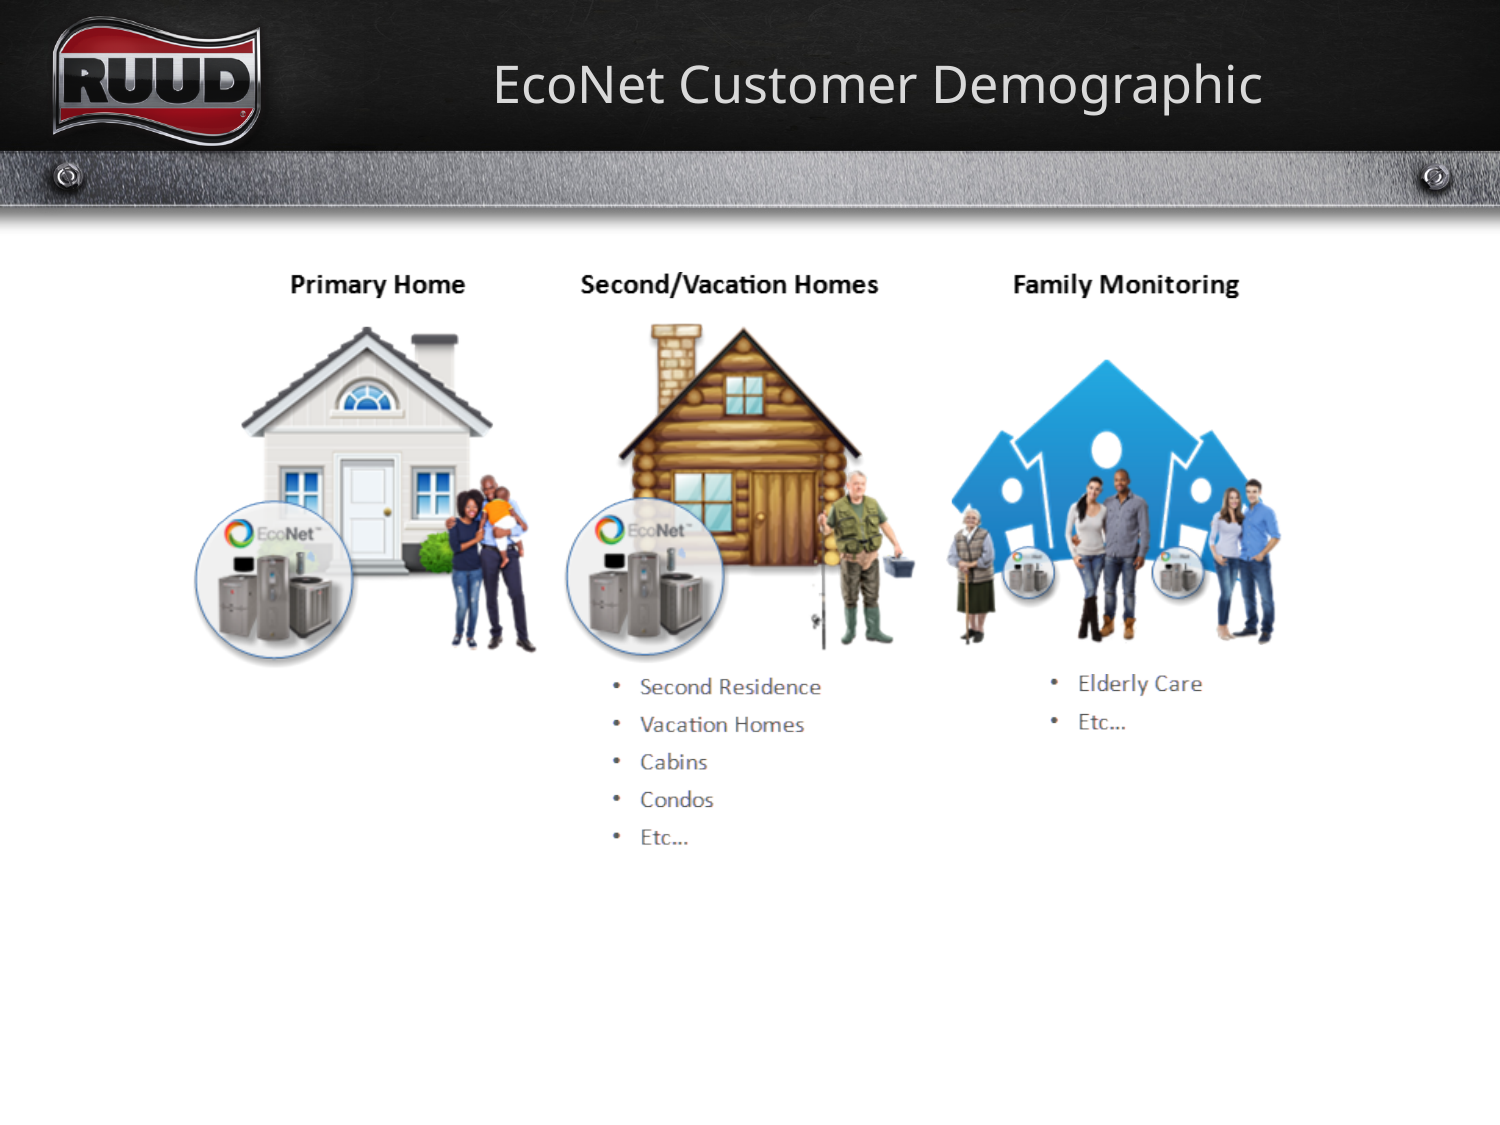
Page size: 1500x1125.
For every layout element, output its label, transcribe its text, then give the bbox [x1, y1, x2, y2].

title EcoNet Customer Demographic [256, 2, 1500, 163]
picture [193, 272, 1307, 853]
picture [0, 0, 1500, 244]
